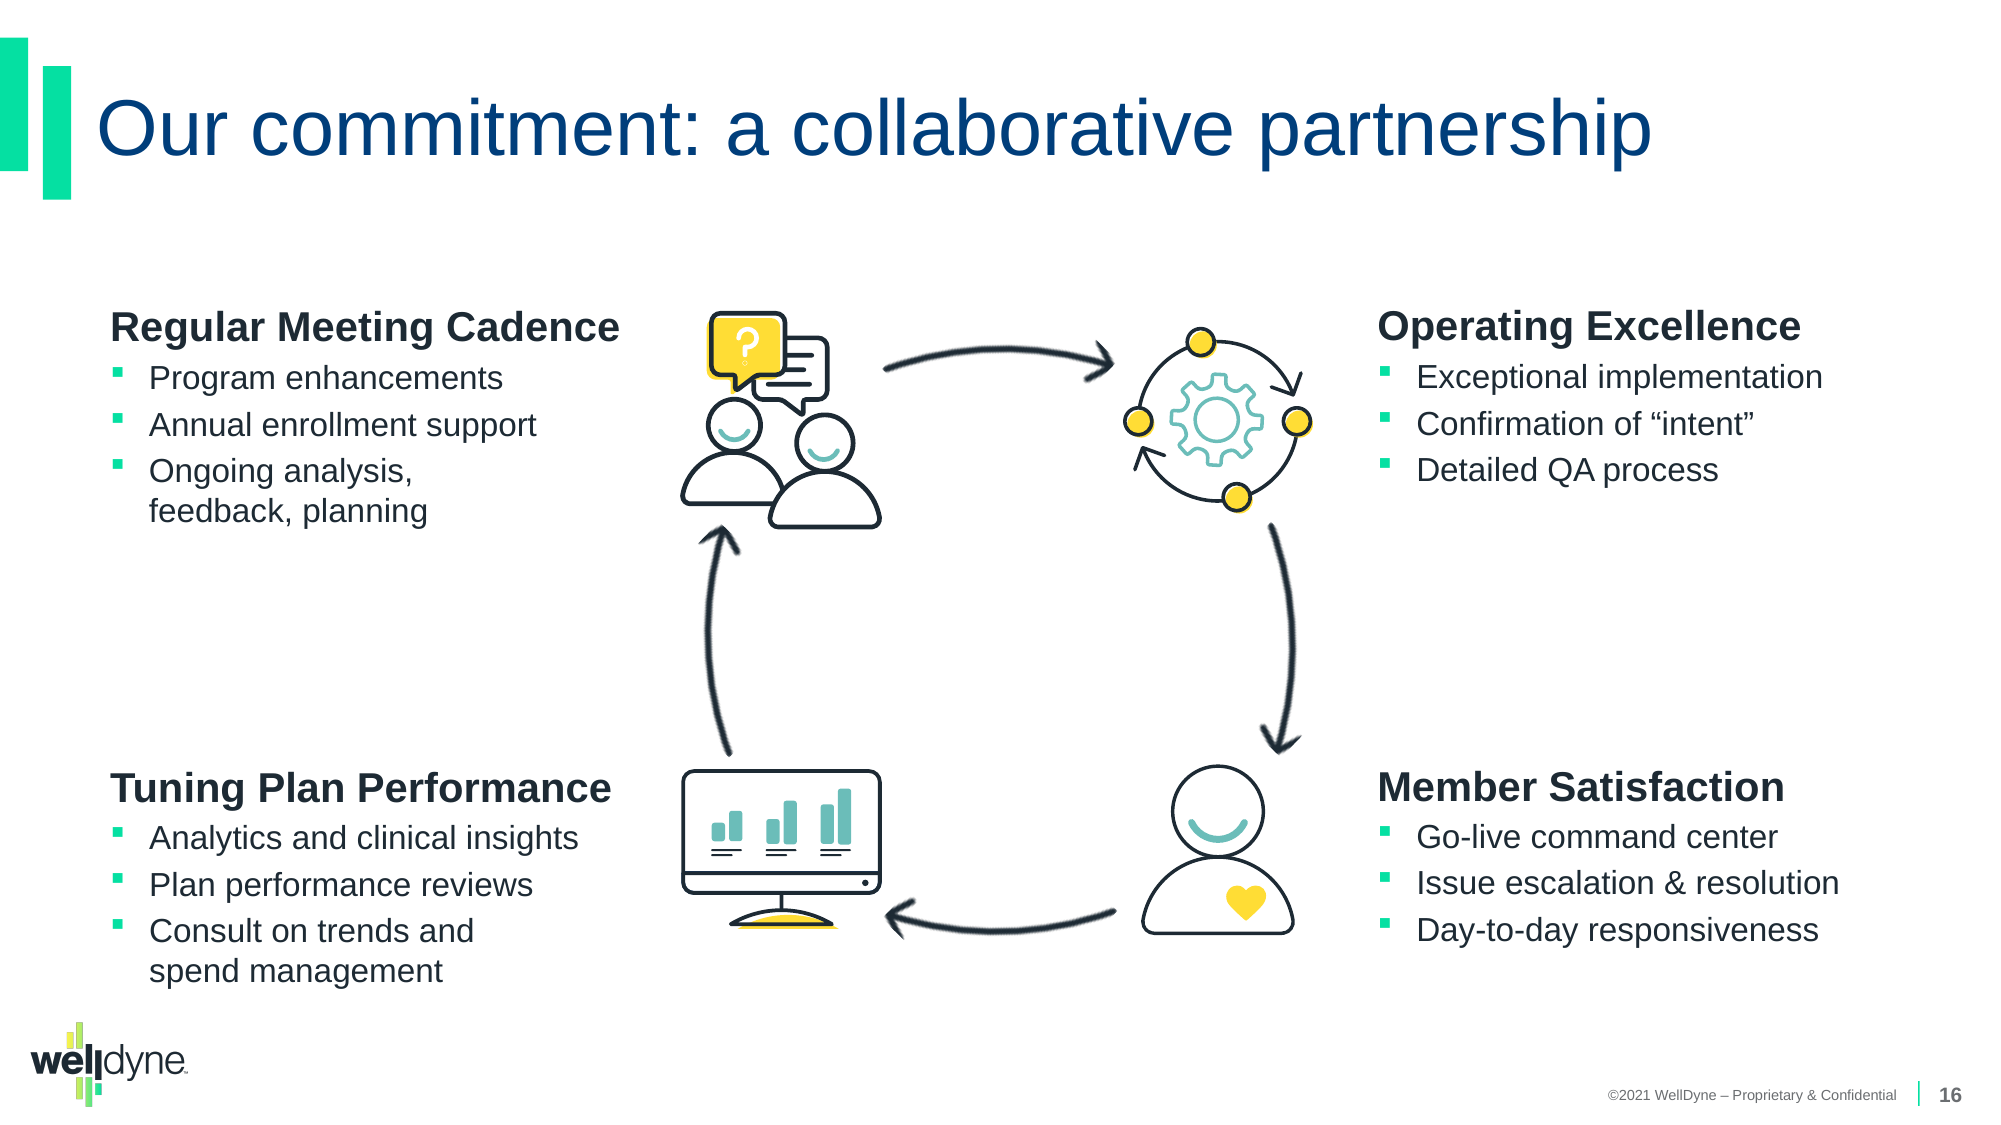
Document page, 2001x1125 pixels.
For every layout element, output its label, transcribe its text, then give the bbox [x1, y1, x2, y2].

slide_number 16 [1917, 1064, 1985, 1125]
title Our commitment: a collaborative partnership [81, 79, 1958, 214]
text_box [638, 279, 1362, 1000]
text_box Tuning Plan Performance Analytics and clinical insights Plan performance reviews Consult on trends and spend management [95, 753, 740, 1001]
footer ©2021 WellDyne – Proprietary & Confidential [1415, 1064, 1917, 1125]
text_box Regular Meeting Cadence Program enhancements Annual enrollment support Ongoing analysis, feedback, planning [95, 292, 638, 555]
text_box Member Satisfaction Go-live command center Issue escalation & resolution Day-to-day responsiveness [1362, 751, 1982, 881]
text_box Operating Excellence Exceptional implementation Confirmation of “intent” Detailed QA process [1362, 291, 2000, 481]
picture [22, 1019, 197, 1113]
